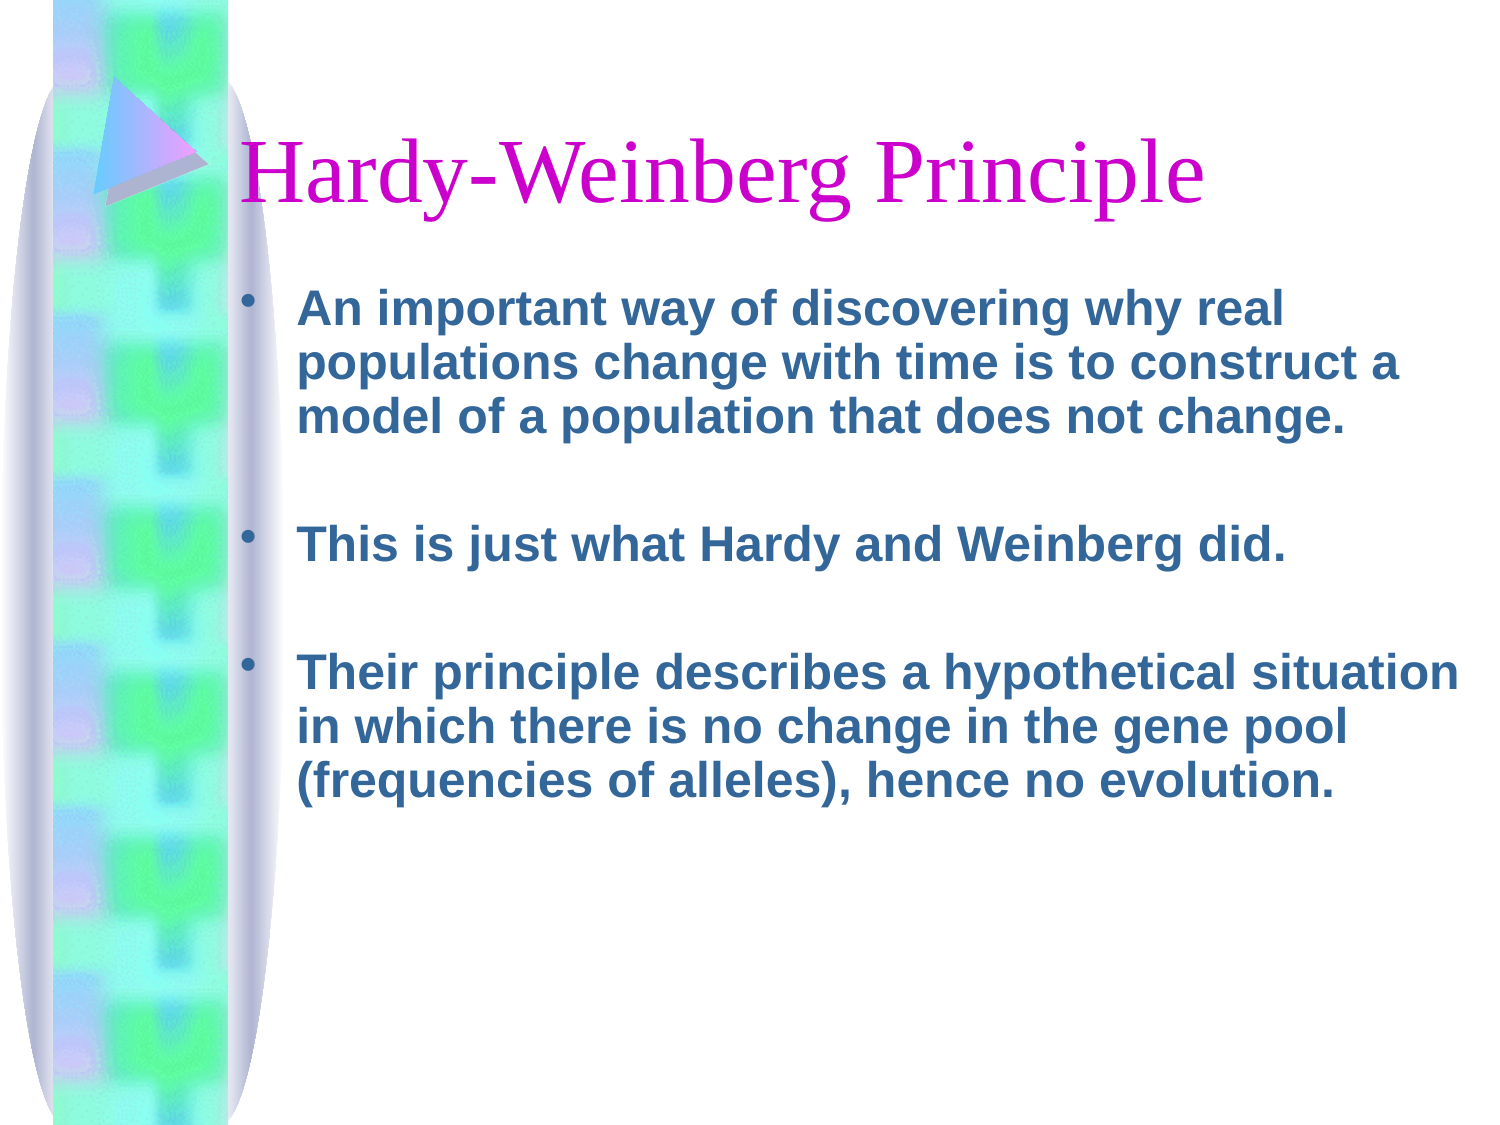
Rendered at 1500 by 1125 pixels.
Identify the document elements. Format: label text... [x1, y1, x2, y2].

list An important way of discovering why real populations change with time is to construct a model of a population that does not change. This is just what Hardy and Weinberg did. Their principle describes a hypothetical situation in which there is no change in the gene pool (frequencies of alleles), hence no evolution. [224, 275, 1500, 950]
picture [53, 0, 229, 1125]
title Hardy-Weinberg Principle [224, 40, 1500, 229]
